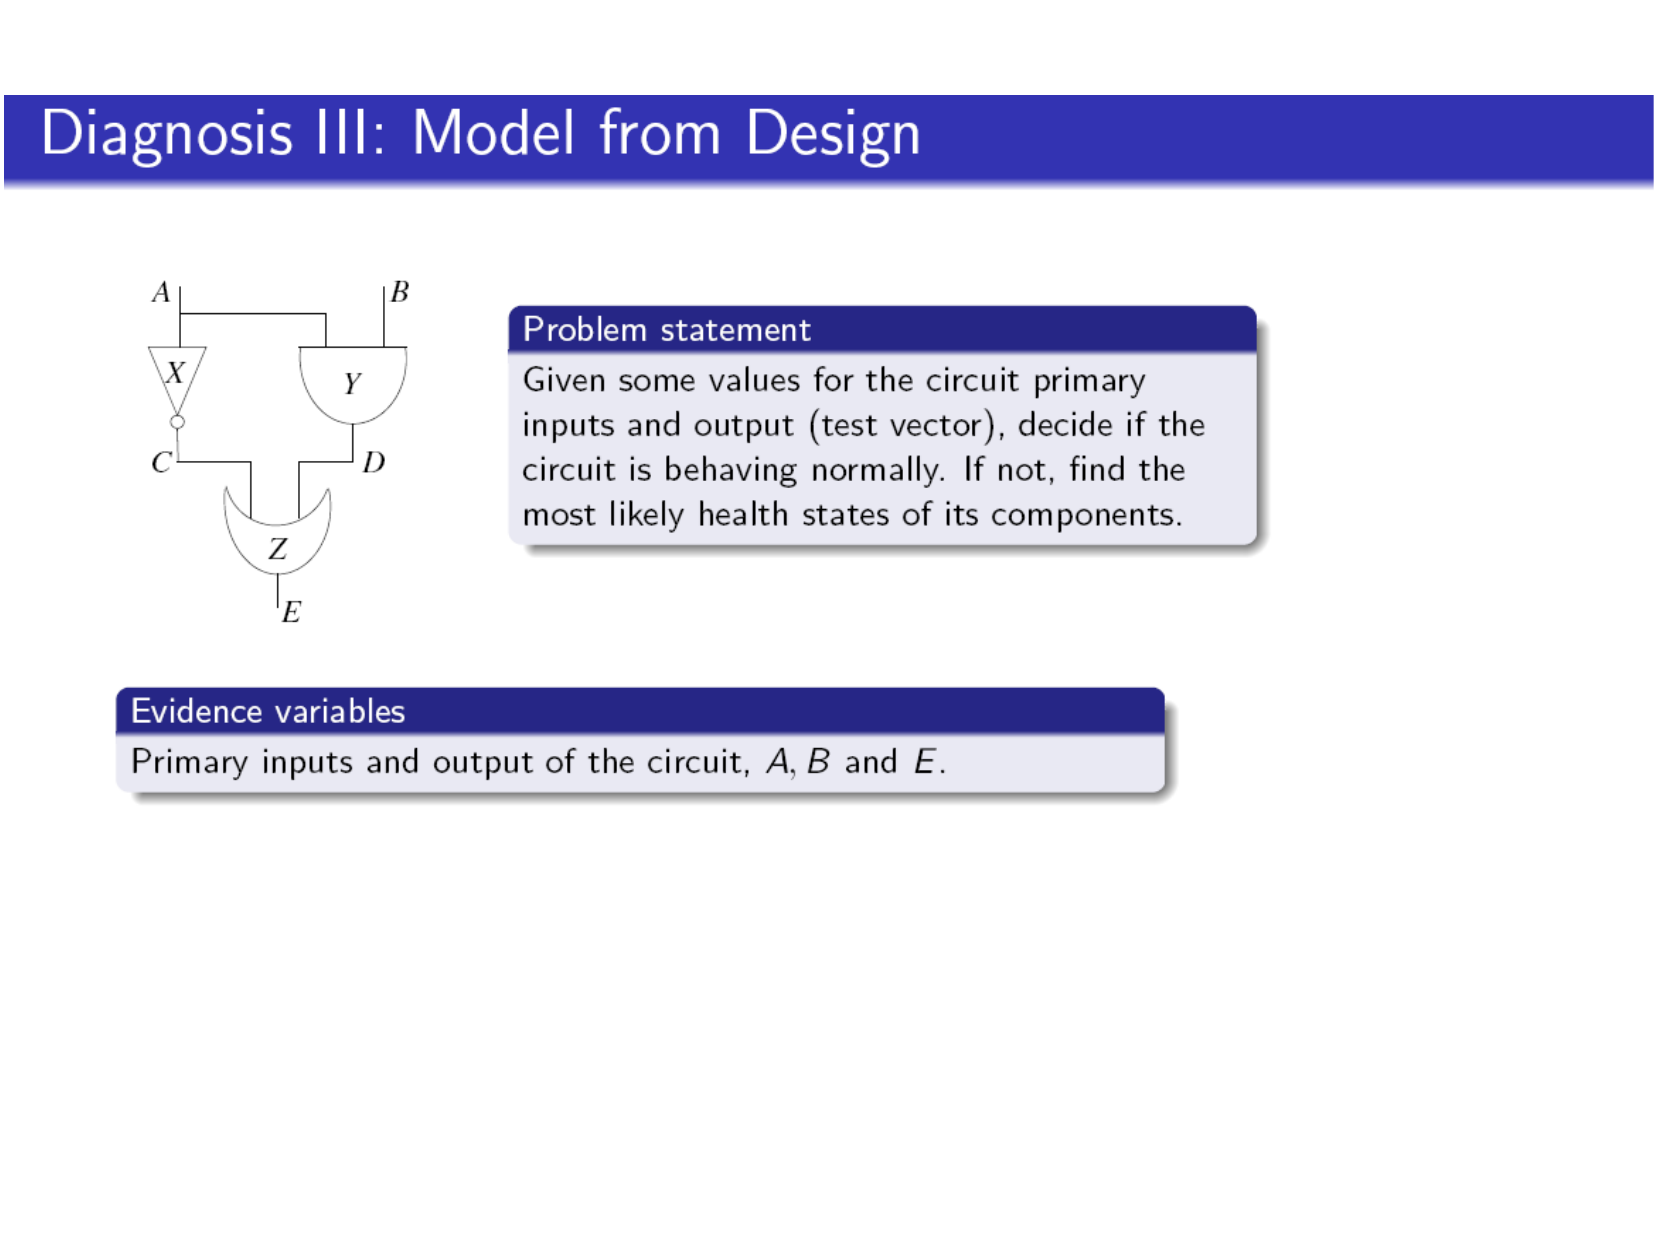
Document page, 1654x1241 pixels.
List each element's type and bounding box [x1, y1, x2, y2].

picture [4, 95, 1654, 1155]
